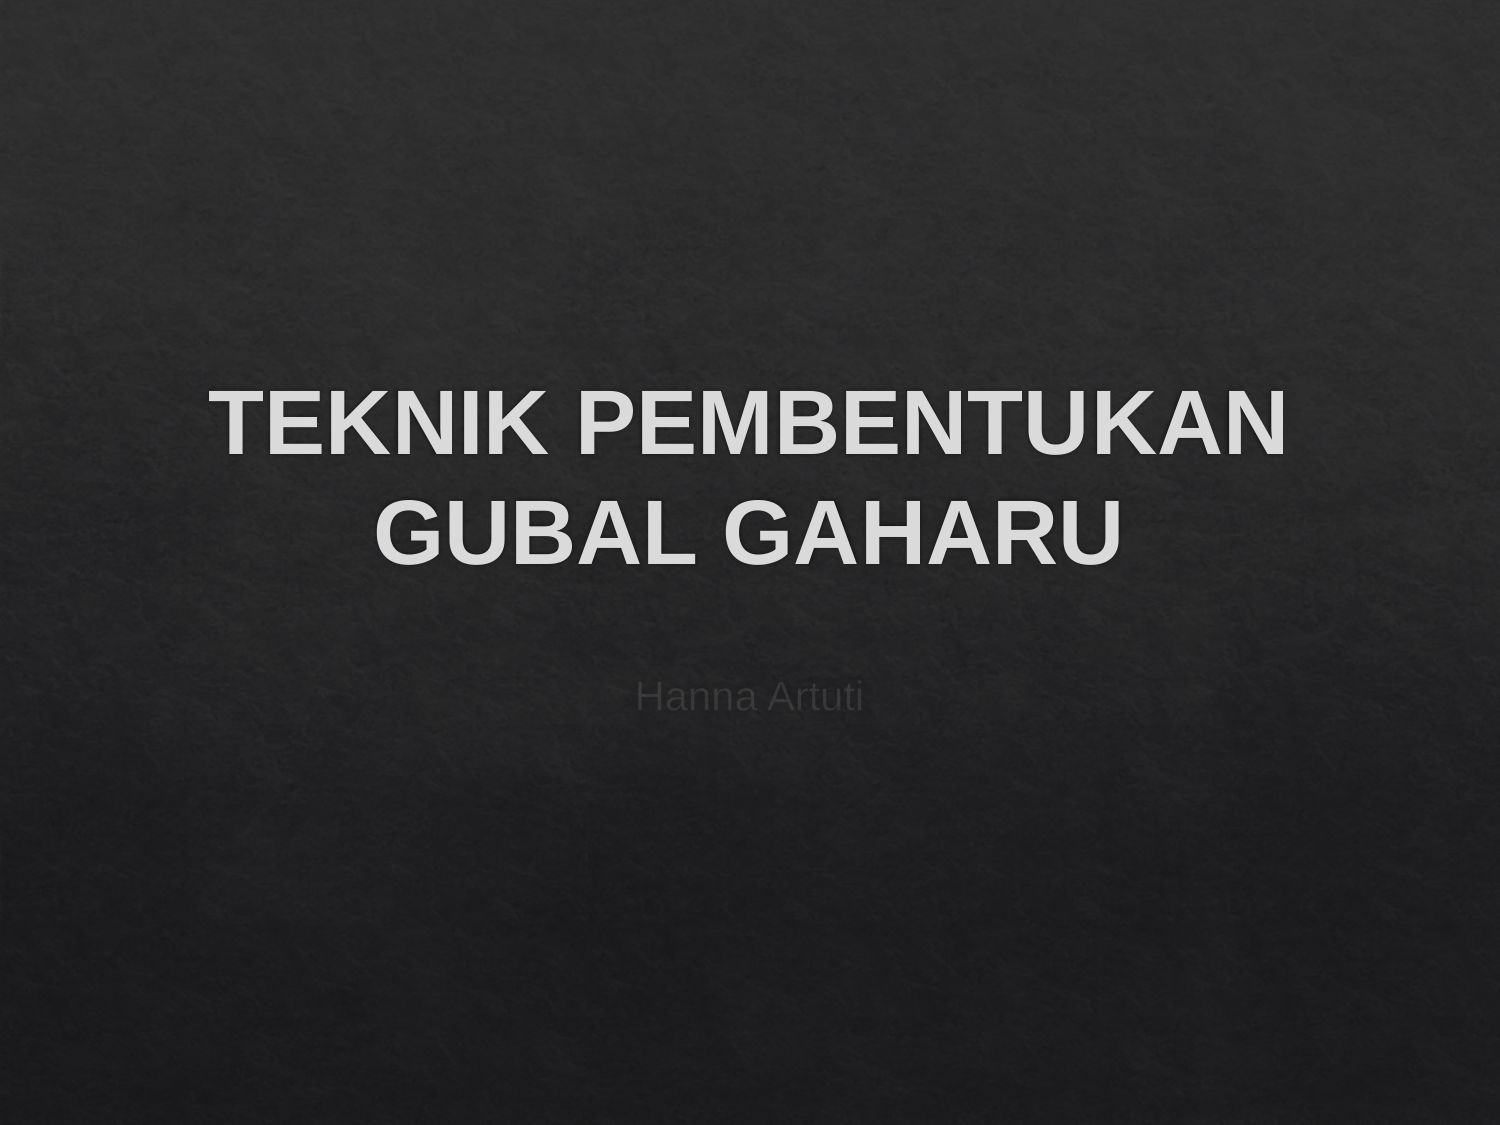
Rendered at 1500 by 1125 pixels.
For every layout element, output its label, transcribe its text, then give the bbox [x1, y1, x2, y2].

subtitle Hanna Artuti [168, 590, 1331, 763]
title TEKNIK PEMBENTUKAN GUBAL GAHARU [168, 290, 1331, 587]
